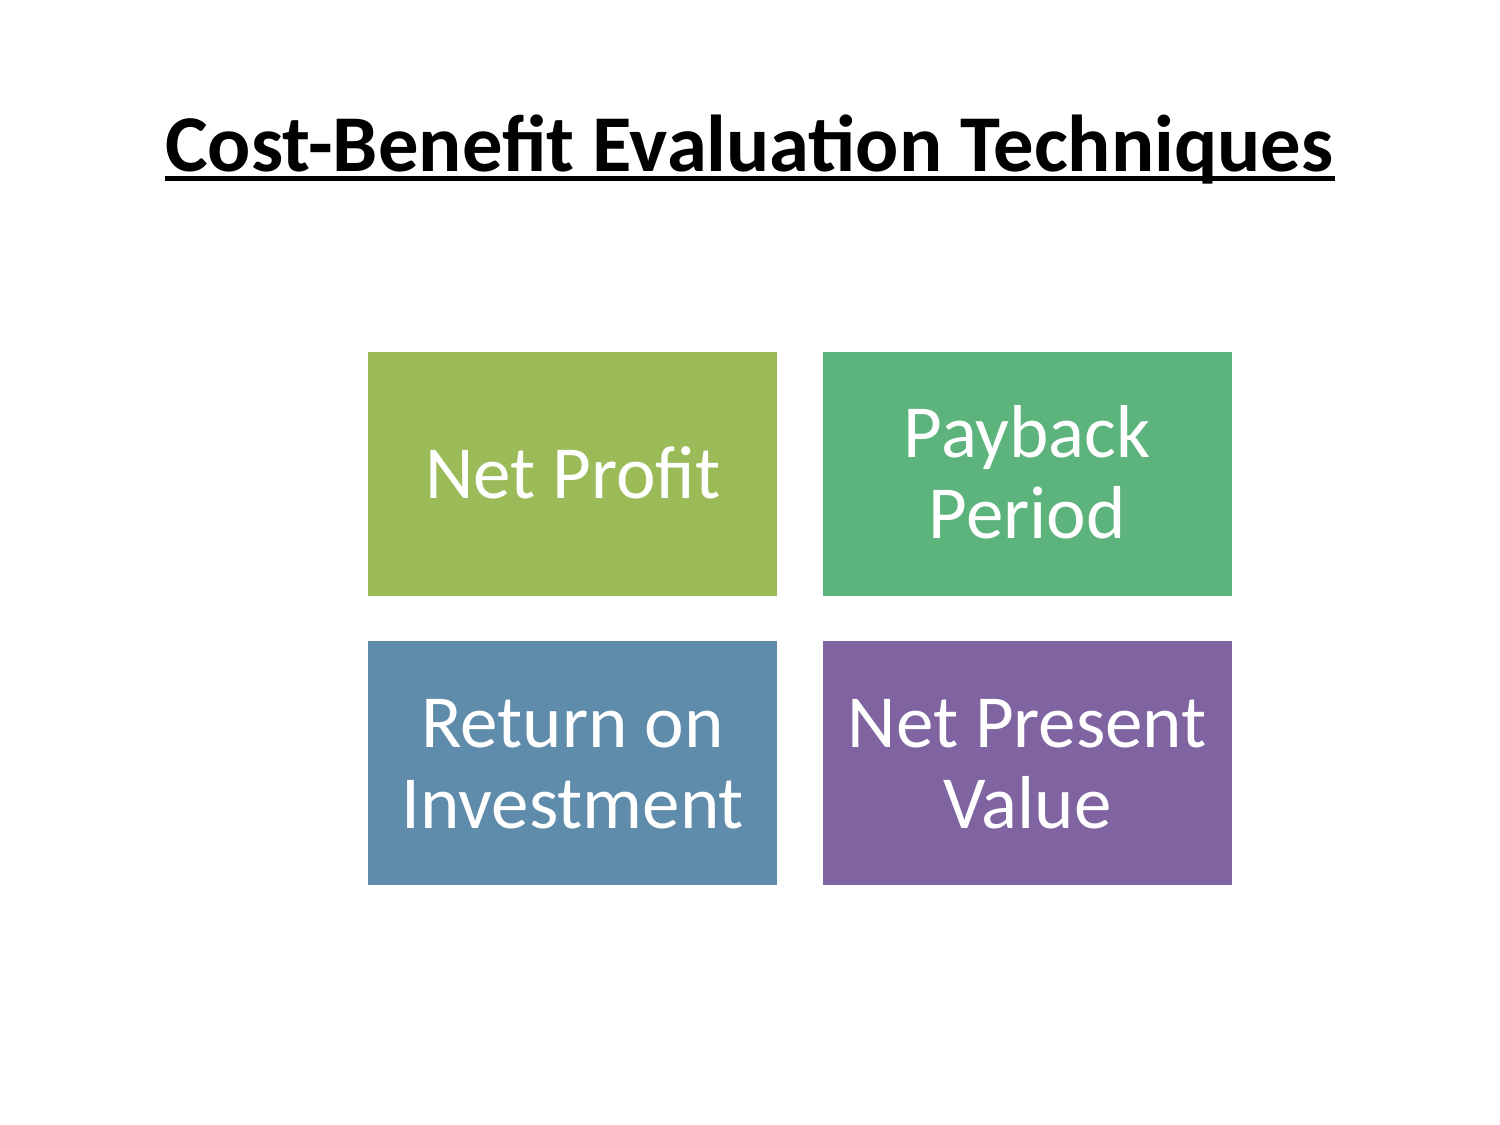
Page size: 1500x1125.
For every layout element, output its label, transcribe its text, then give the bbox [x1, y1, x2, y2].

title Cost-Benefit Evaluation Techniques [75, 45, 1425, 233]
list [224, 349, 1376, 888]
